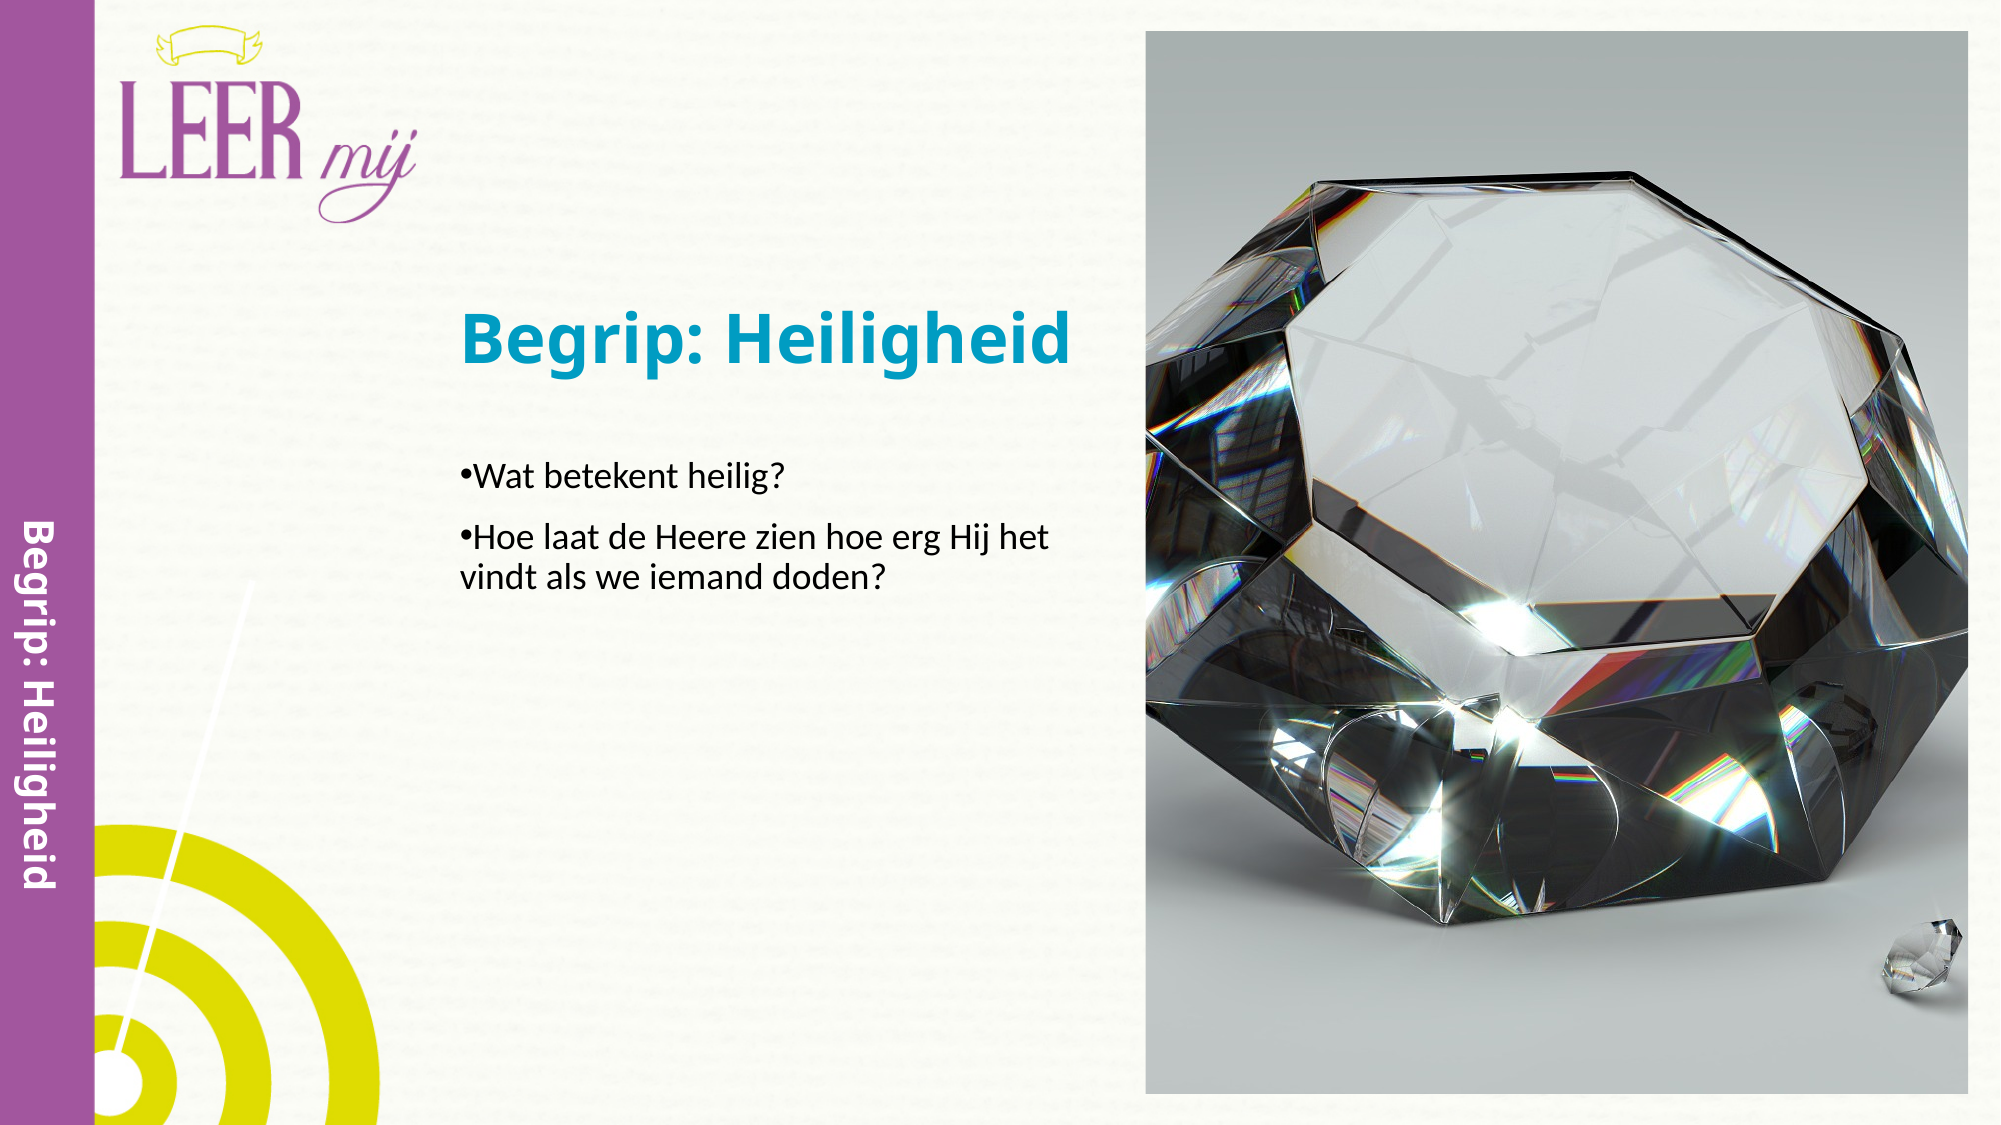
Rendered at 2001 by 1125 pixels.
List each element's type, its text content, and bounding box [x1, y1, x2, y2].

title Begrip: Heiligheid [444, 229, 1102, 386]
list Begrip: Heiligheid [7, 503, 89, 1094]
picture [0, 0, 2001, 1125]
list Wat betekent heilig? Hoe laat de Heere zien hoe erg Hij het vindt als we iemand doden? [444, 448, 1105, 968]
